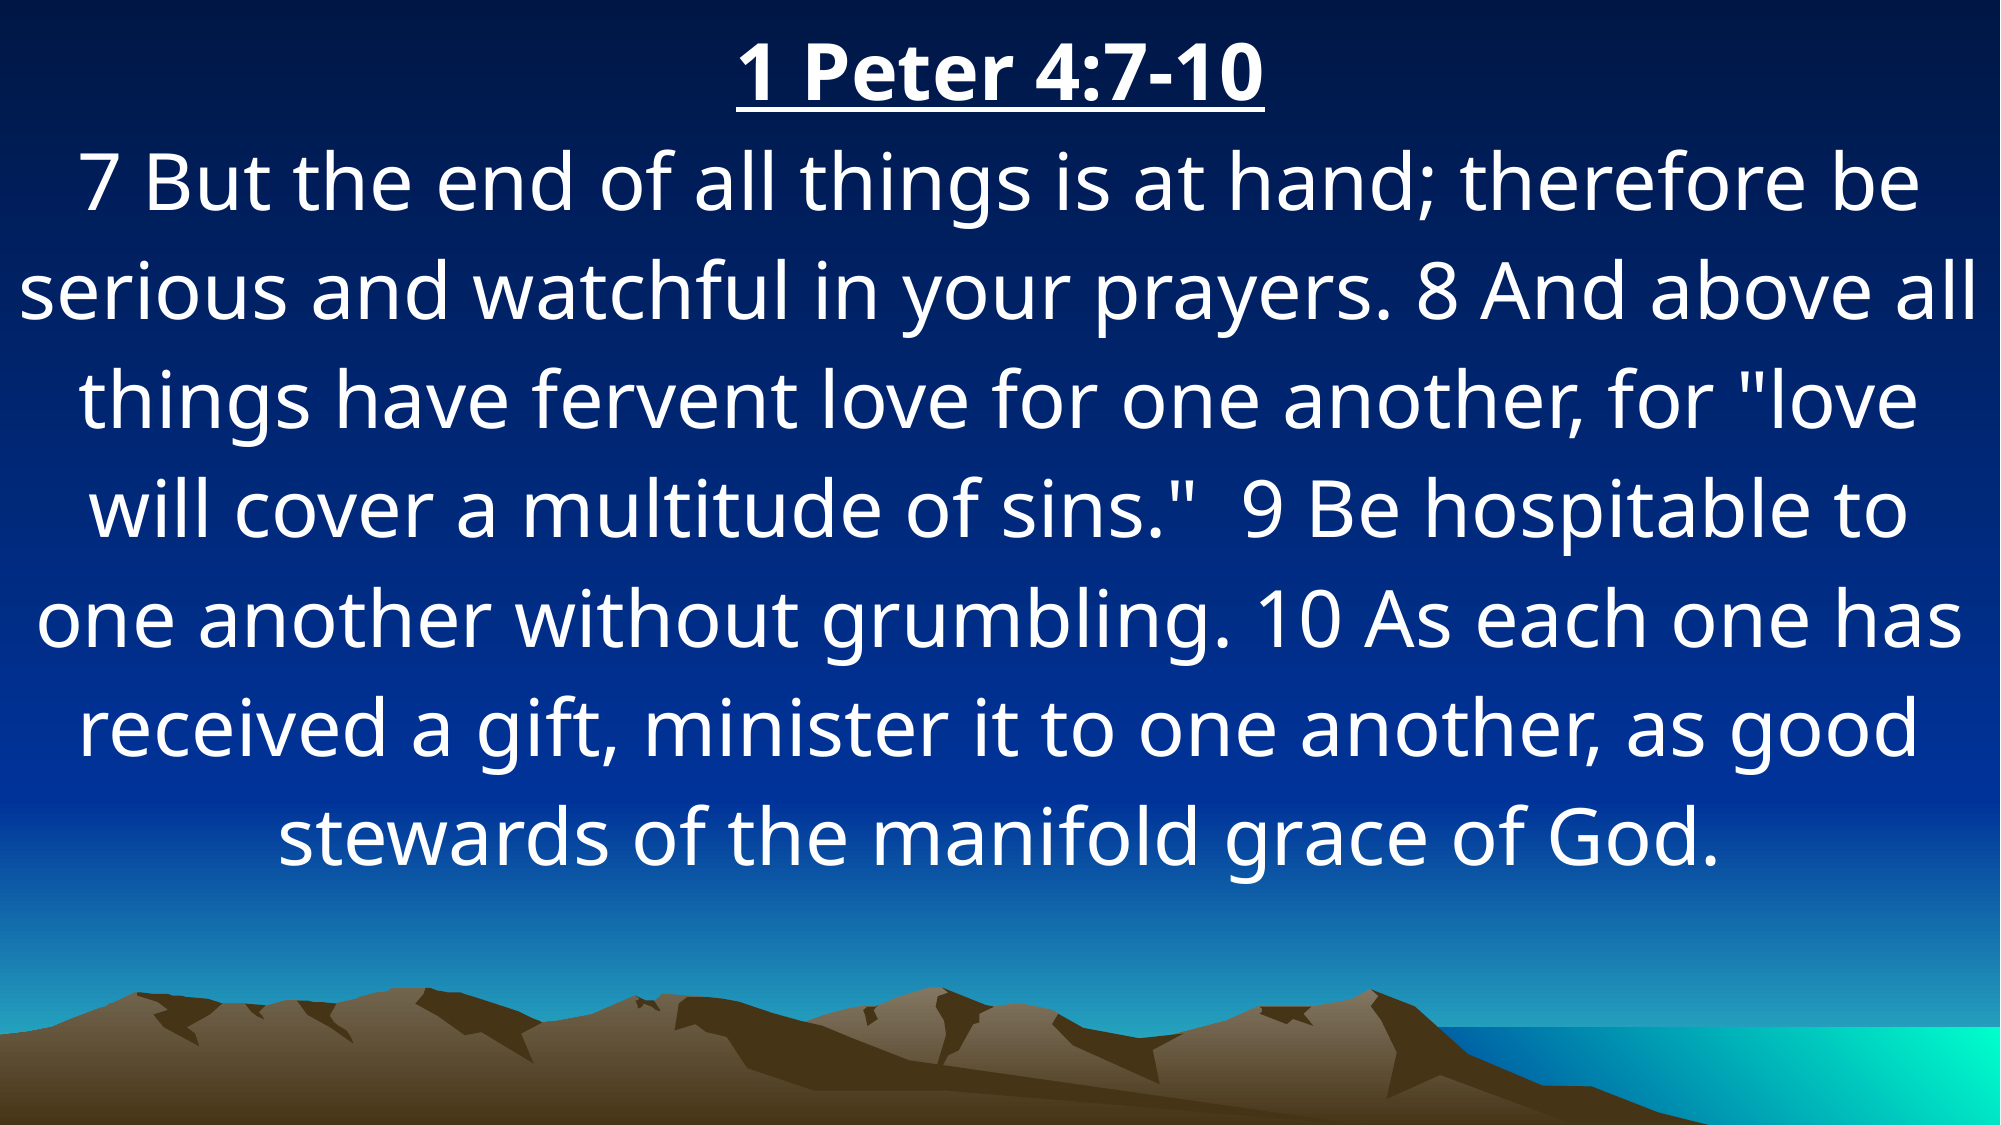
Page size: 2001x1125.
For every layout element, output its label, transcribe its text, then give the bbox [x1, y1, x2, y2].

text_box 1 Peter 4:7-10 7 But the end of all things is at hand; therefore be serious and watchful in your prayers. 8 And above all things have fervent love for one another, for "love will cover a multitude of sins." 9 Be hospitable to one another without grumbling. 10 As each one has received a gift, minister it to one another, as good stewards of the manifold grace of God. [0, 0, 2000, 825]
